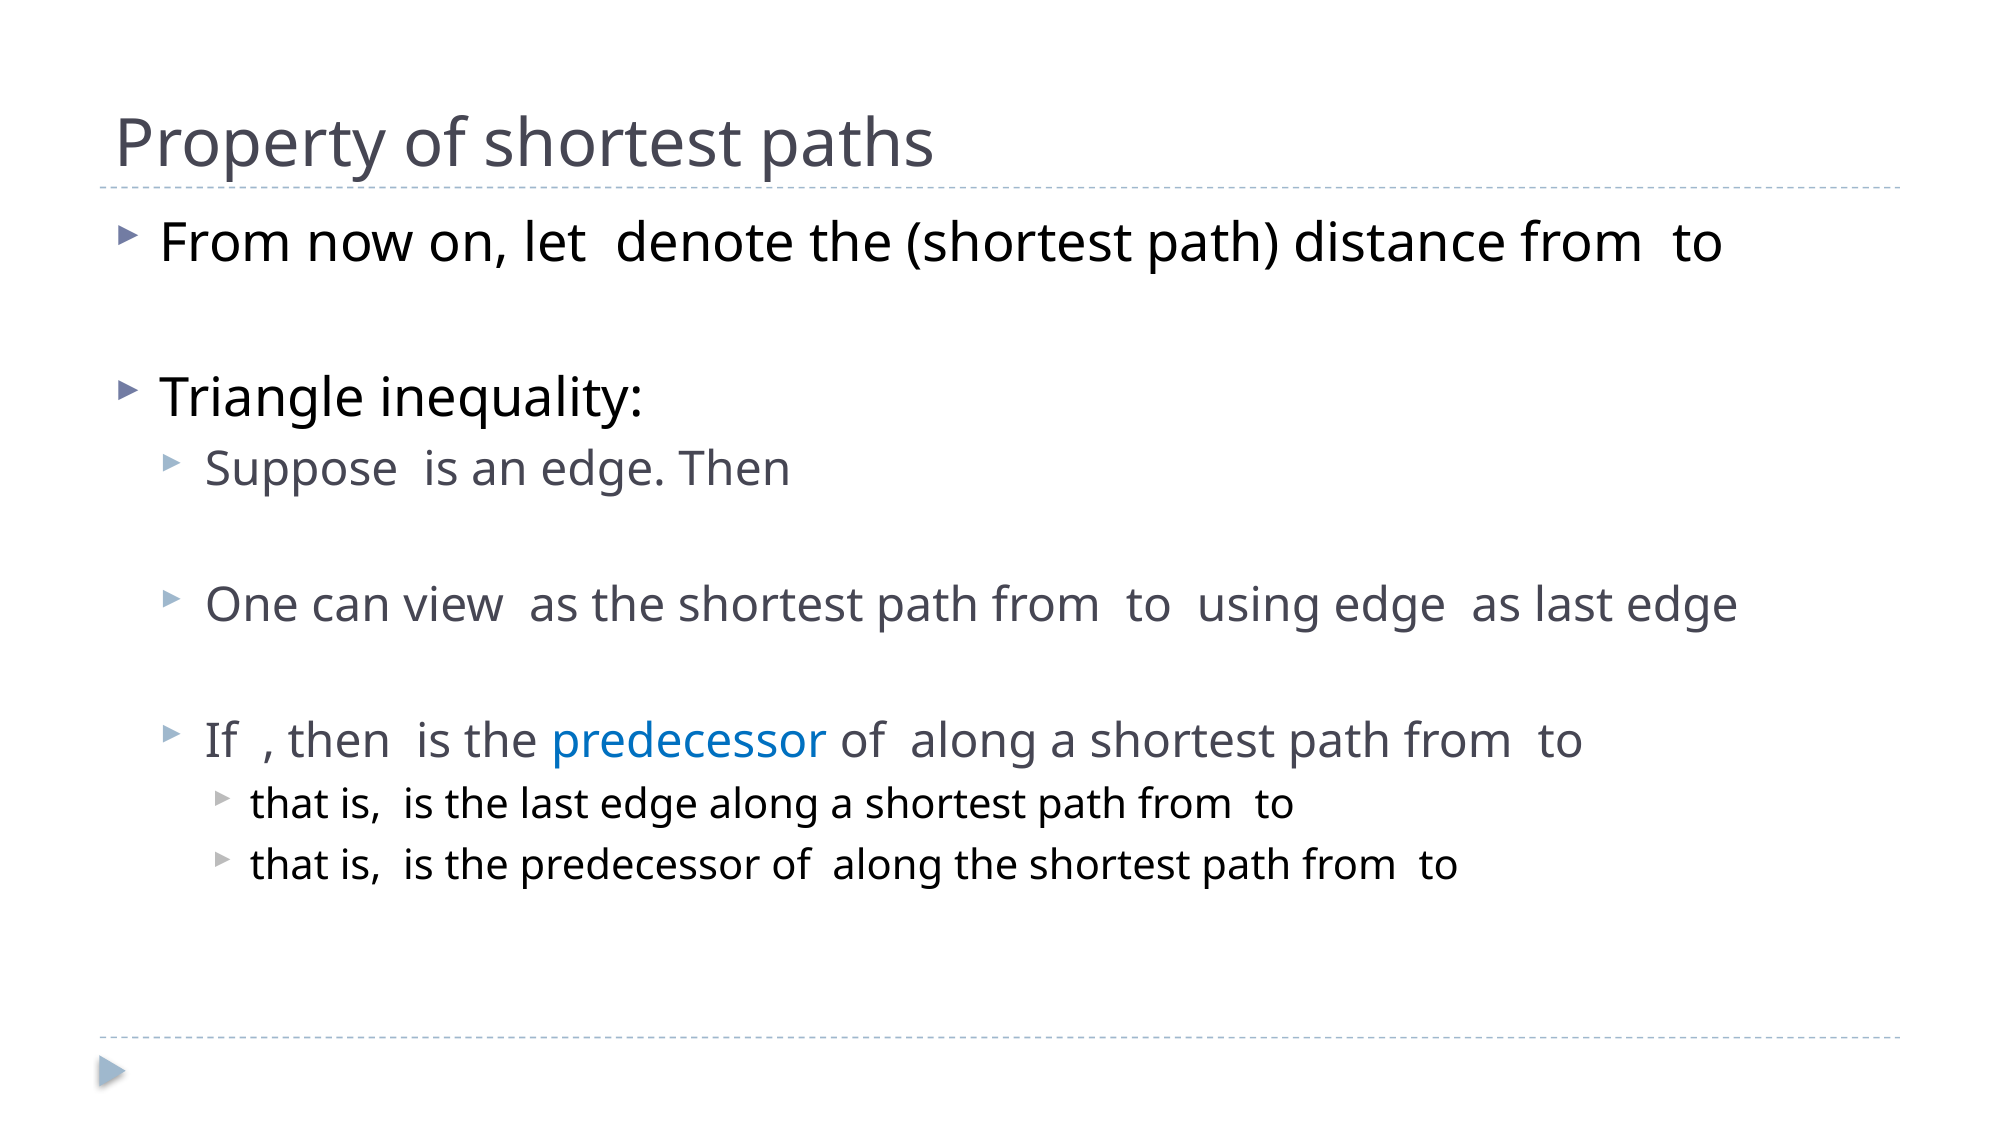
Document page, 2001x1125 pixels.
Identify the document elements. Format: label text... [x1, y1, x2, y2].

title Property of shortest paths [99, 24, 1901, 188]
